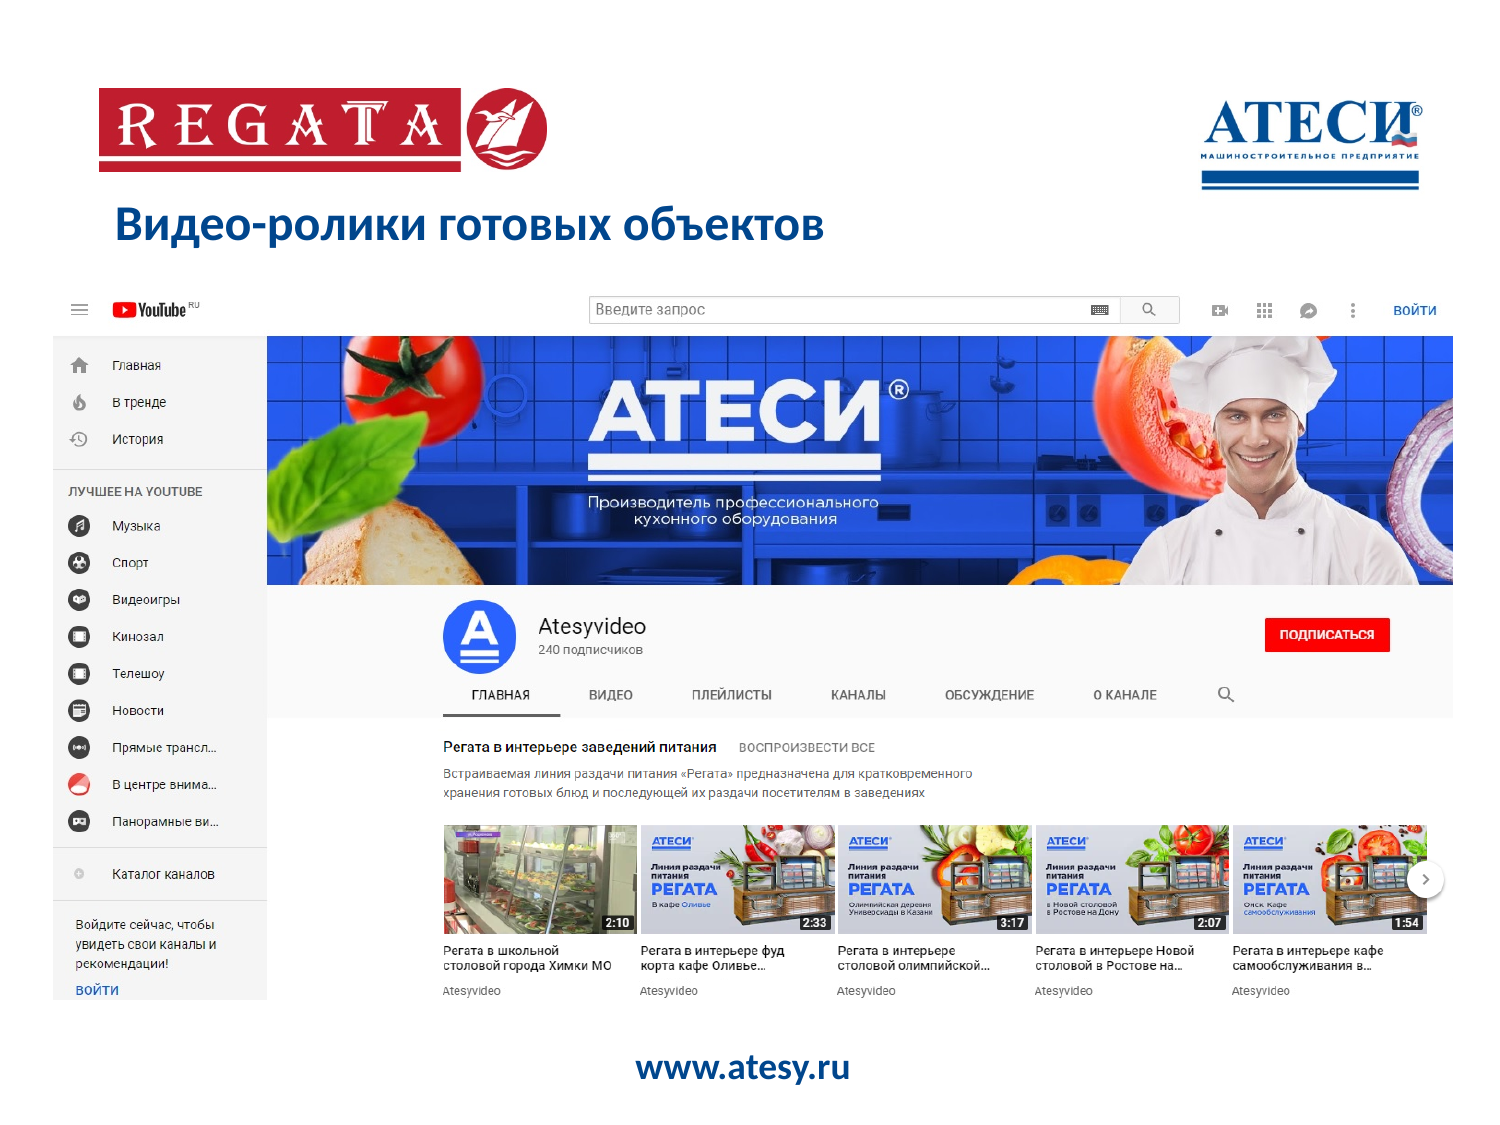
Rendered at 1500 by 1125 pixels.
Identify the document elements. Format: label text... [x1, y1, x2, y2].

text_box Видео-ролики готовых объектов [100, 182, 1412, 258]
picture [1198, 88, 1425, 203]
text_box www.atesy.ru [576, 1034, 910, 1095]
picture [53, 290, 1453, 1000]
picture [99, 88, 547, 172]
